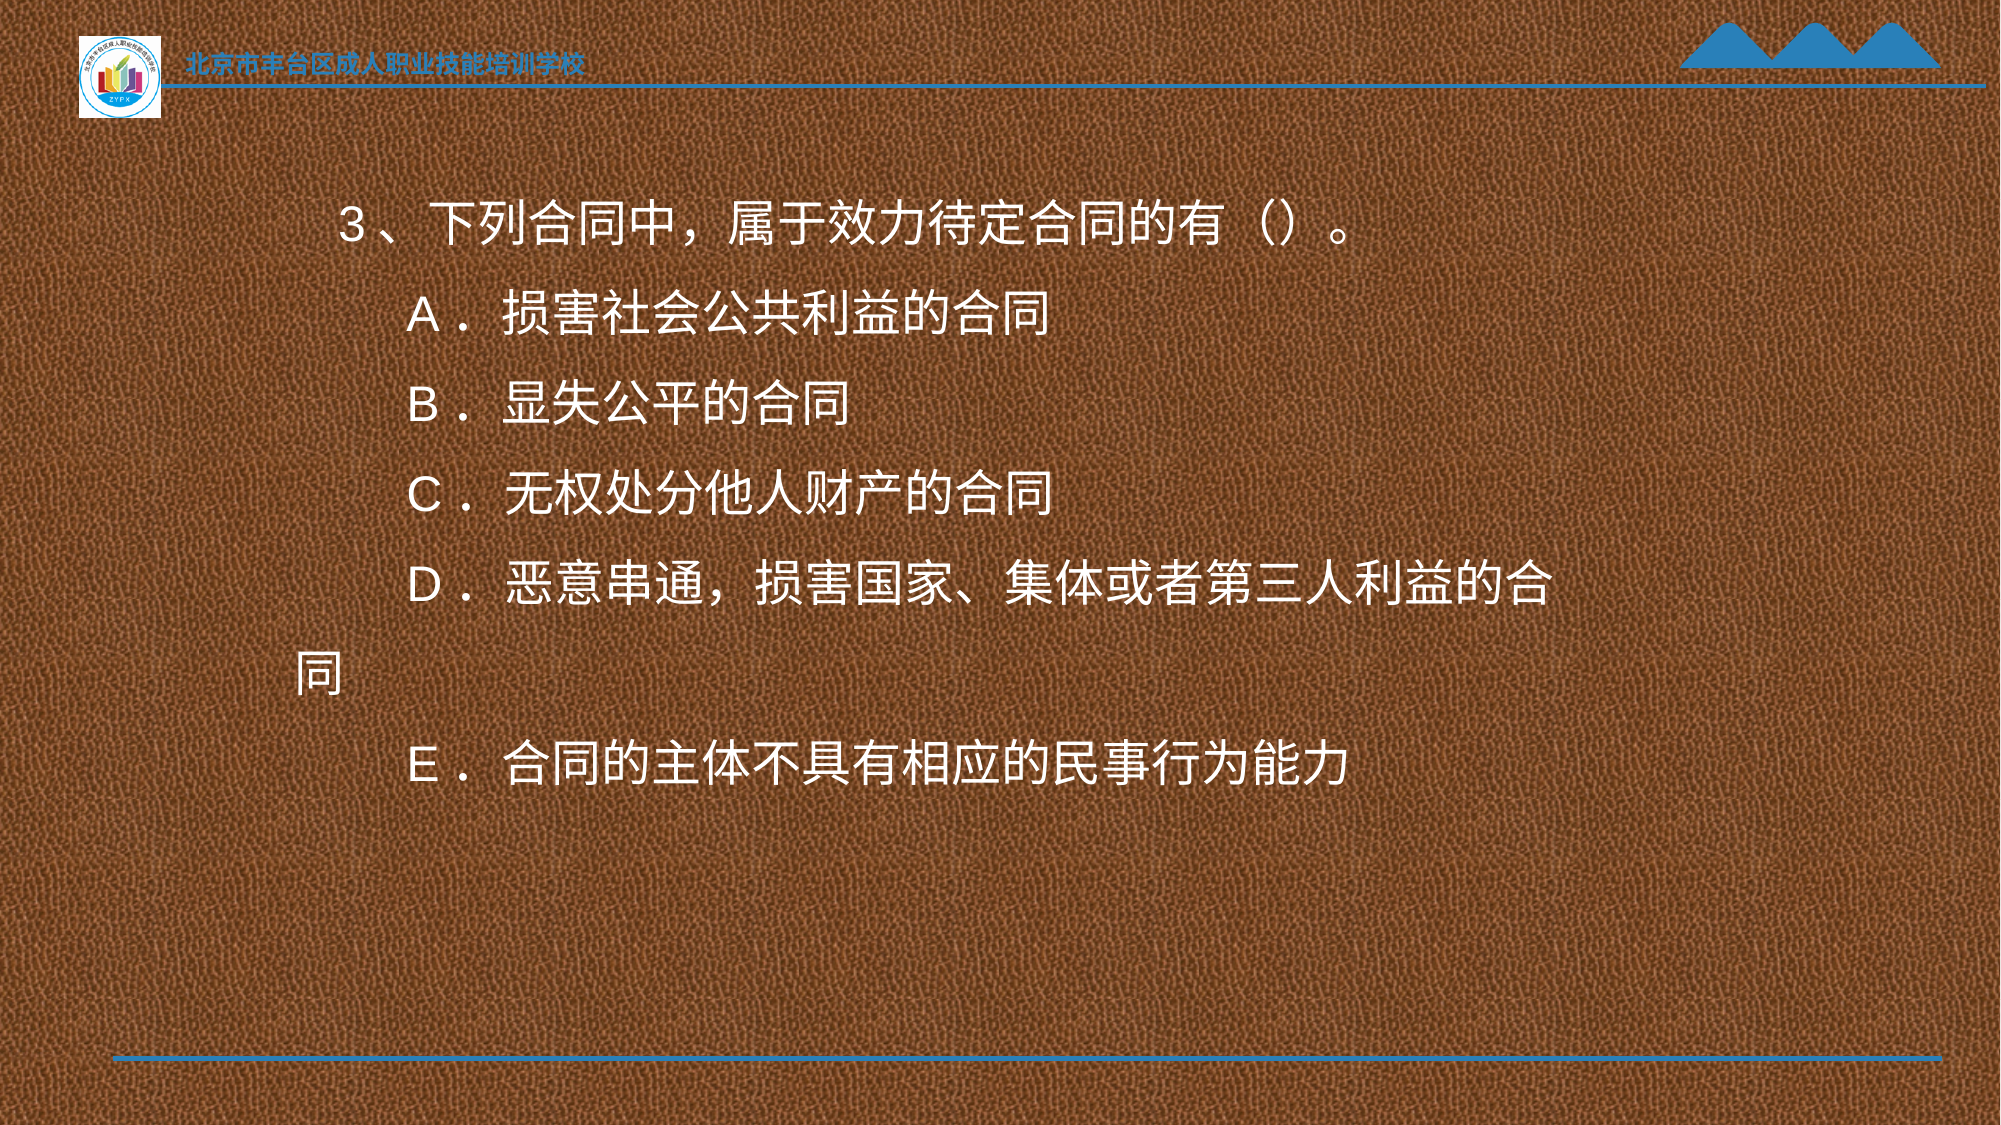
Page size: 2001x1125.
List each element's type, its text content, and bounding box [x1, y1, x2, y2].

text_box [1763, 21, 1853, 70]
text_box [1840, 21, 1944, 70]
text_box [1677, 21, 1772, 70]
text_box 北京市丰台区成人职业技能培训学校 [170, 40, 632, 85]
text_box 3、下列合同中，属于效力待定合同的有（）。 A．损害社会公共利益的合同 B．显失公平的合同 C．无权处分他人财产的合同 D．恶意串通，损害国家、集体或者第三人利益的合同 E．合同的主体不具有相应的民事行为能力 [279, 154, 1584, 860]
picture [0, 0, 2001, 1125]
